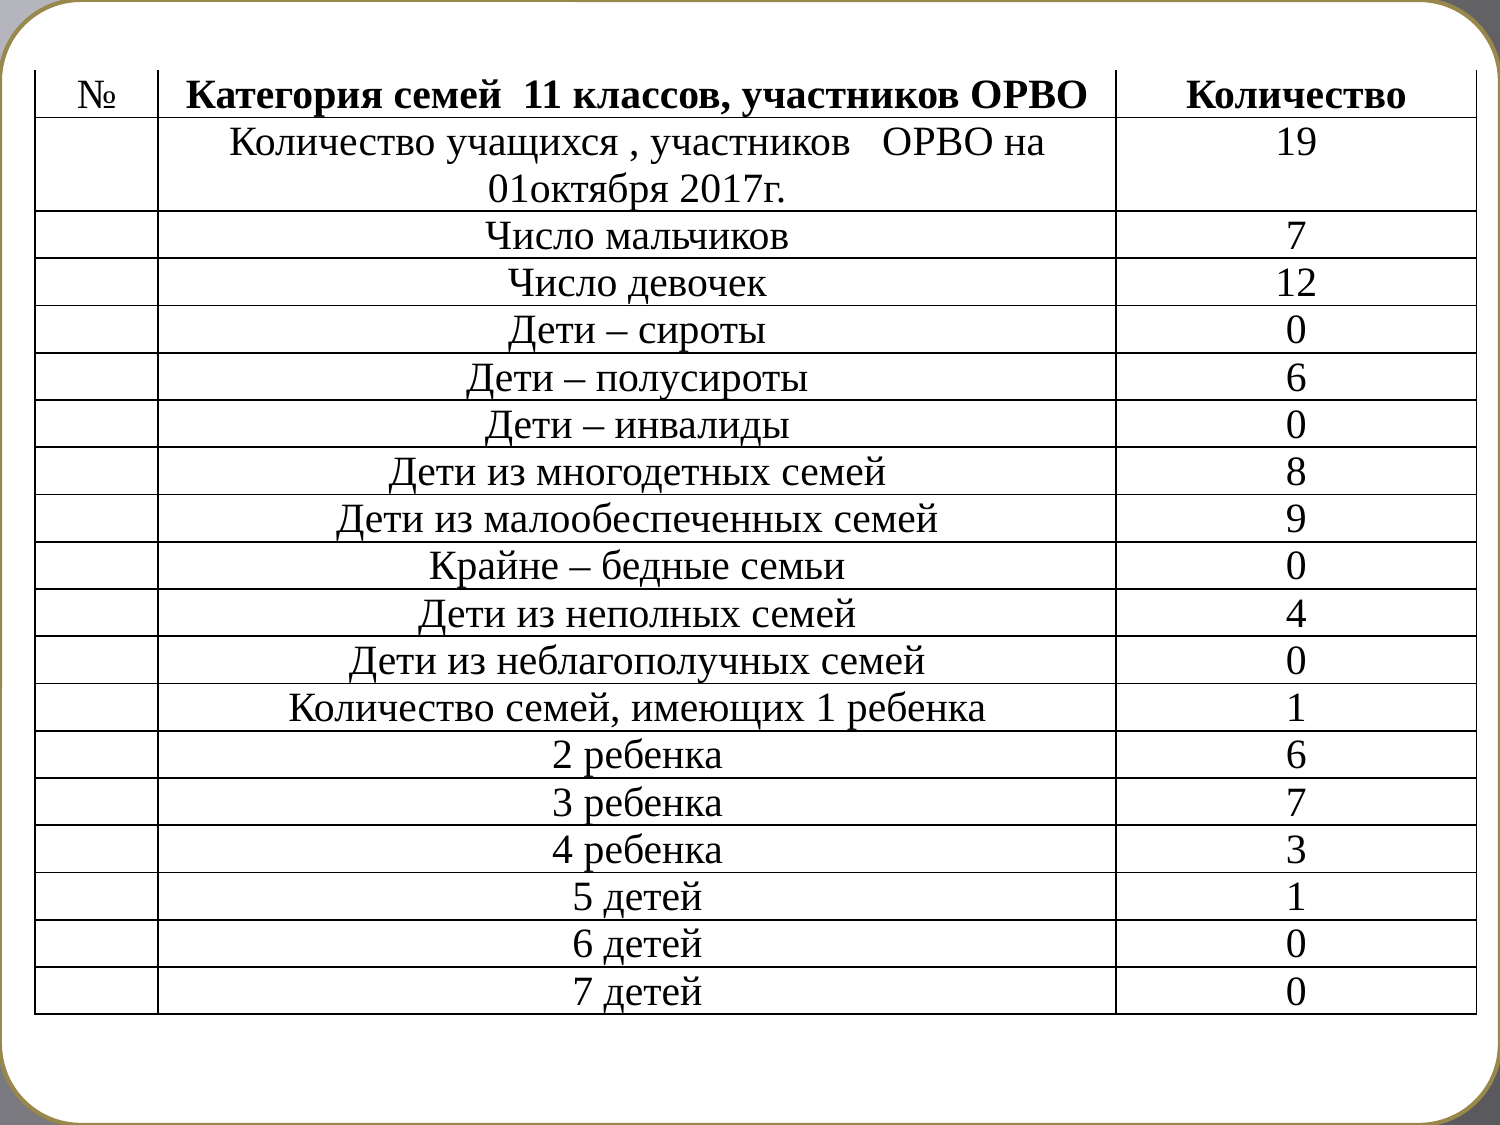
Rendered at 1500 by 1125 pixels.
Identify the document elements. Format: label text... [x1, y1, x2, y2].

table_cell Дети – полусироты [159, 354, 1115, 399]
table_cell 4 [1117, 590, 1476, 635]
table_cell [36, 448, 157, 494]
table_cell Крайне – бедные семьи [159, 543, 1115, 588]
table_cell 7 [1117, 779, 1476, 824]
text_box [0, 0, 1500, 1125]
table_cell 1 [1117, 684, 1476, 730]
table_cell Число девочек [159, 259, 1115, 305]
table_cell 0 [1117, 306, 1476, 352]
table_cell Дети из неполных семей [159, 590, 1115, 635]
table_cell [36, 732, 157, 777]
table_cell 0 [1117, 968, 1476, 1013]
table_cell 4 ребенка [159, 826, 1115, 872]
table_cell 12 [1117, 259, 1476, 305]
table_cell [36, 826, 157, 872]
table_cell 6 детей [159, 921, 1115, 966]
table_cell Дети из малообеспеченных семей [159, 495, 1115, 541]
table_cell 19 [1117, 118, 1476, 210]
table_cell 9 [1117, 495, 1476, 541]
table_cell [36, 543, 157, 588]
table_cell Количество учащихся , участников ОРВО на 01октября 2017г. [159, 118, 1115, 210]
table_cell [36, 401, 157, 446]
table_cell 8 [1117, 448, 1476, 494]
table_cell [36, 212, 157, 257]
table_cell [36, 637, 157, 683]
table_cell [36, 873, 157, 919]
table_cell Дети – инвалиды [159, 401, 1115, 446]
table_cell [36, 118, 157, 210]
table_cell Число мальчиков [159, 212, 1115, 257]
table_cell 3 [1117, 826, 1476, 872]
table_cell 1 [1117, 873, 1476, 919]
table_cell [36, 306, 157, 352]
table_cell 0 [1117, 921, 1476, 966]
table_cell 7 детей [159, 968, 1115, 1013]
table_cell [36, 968, 157, 1013]
table_cell [36, 495, 157, 541]
table_cell Дети из многодетных семей [159, 448, 1115, 494]
table_cell 0 [1117, 543, 1476, 588]
table_header Категория семей 11 классов, участников ОРВО [159, 70, 1115, 117]
table_cell [36, 354, 157, 399]
table_cell 0 [1117, 401, 1476, 446]
table_header Количество [1117, 70, 1476, 117]
table_cell [36, 590, 157, 635]
table_cell 7 [1117, 212, 1476, 257]
table_cell [36, 779, 157, 824]
table_cell 6 [1117, 354, 1476, 399]
table_cell 0 [1117, 637, 1476, 683]
table_cell Количество семей, имеющих 1 ребенка [159, 684, 1115, 730]
table_cell Дети – сироты [159, 306, 1115, 352]
table_cell [36, 921, 157, 966]
table_cell [36, 259, 157, 305]
table_header № [36, 70, 157, 117]
table_cell 3 ребенка [159, 779, 1115, 824]
table_cell 5 детей [159, 873, 1115, 919]
table_cell 2 ребенка [159, 732, 1115, 777]
table_cell 6 [1117, 732, 1476, 777]
table_cell [36, 684, 157, 730]
table_cell Дети из неблагополучных семей [159, 637, 1115, 683]
